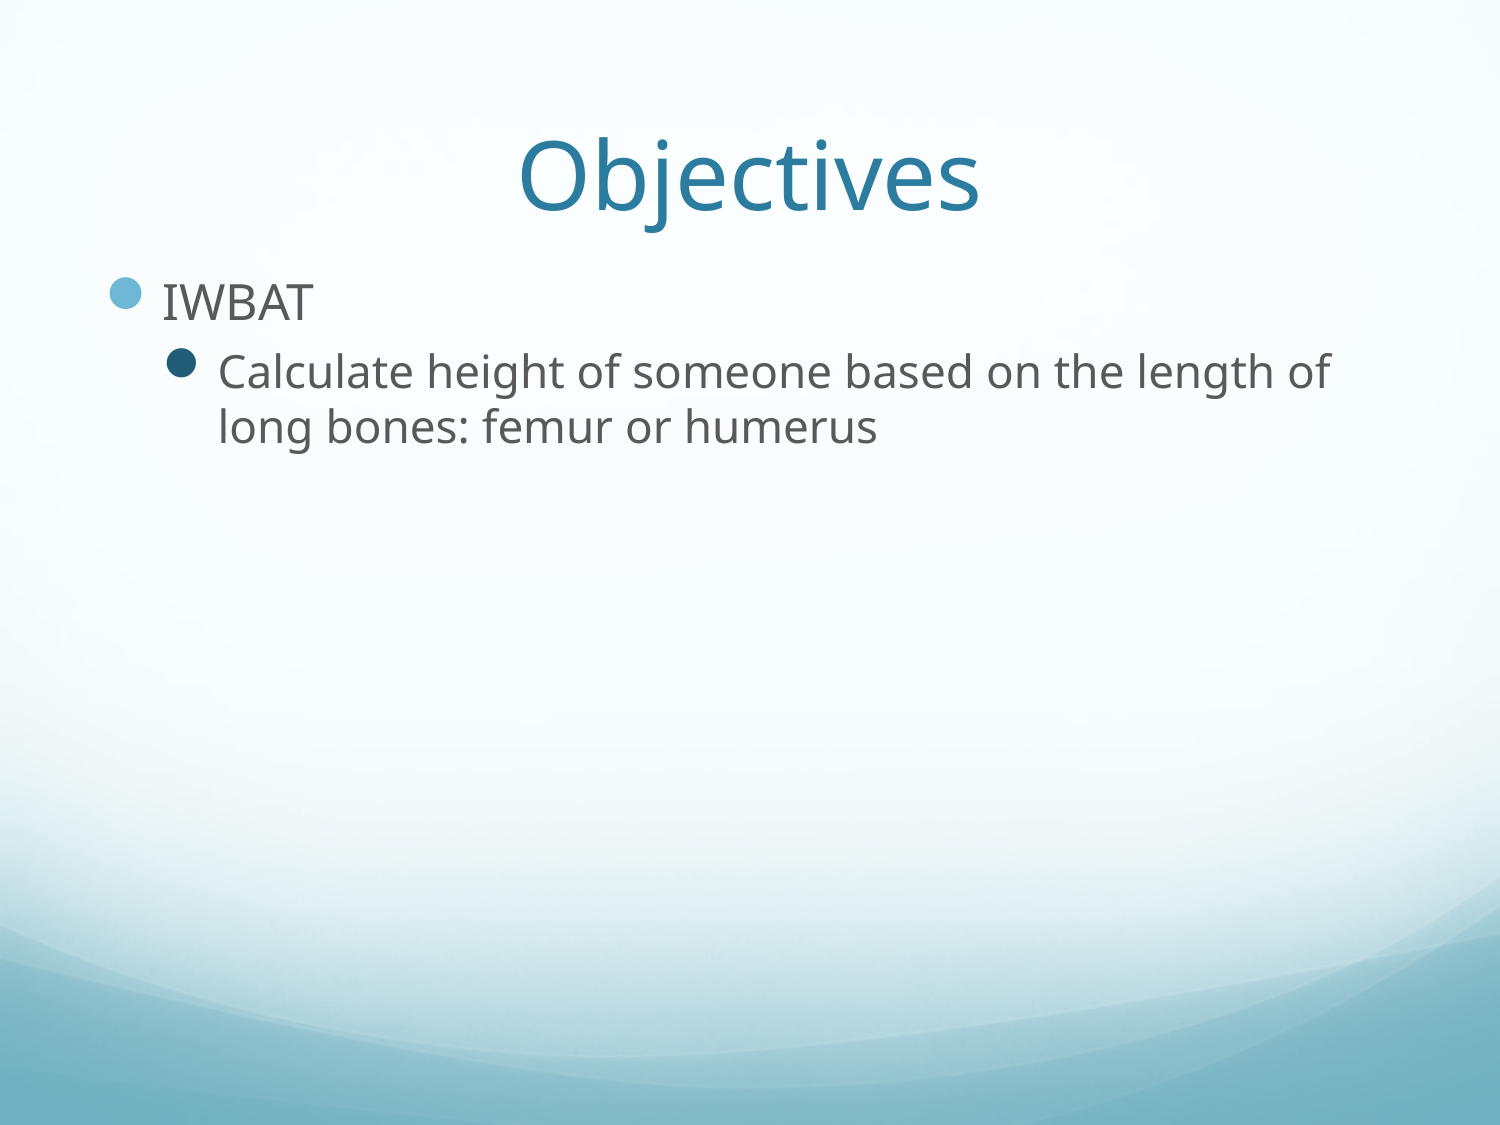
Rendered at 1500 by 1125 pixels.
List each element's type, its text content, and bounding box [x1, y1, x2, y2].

list IWBAT Calculate height of someone based on the length of long bones: femur or humerus [90, 262, 1410, 975]
title Objectives [90, 17, 1410, 237]
